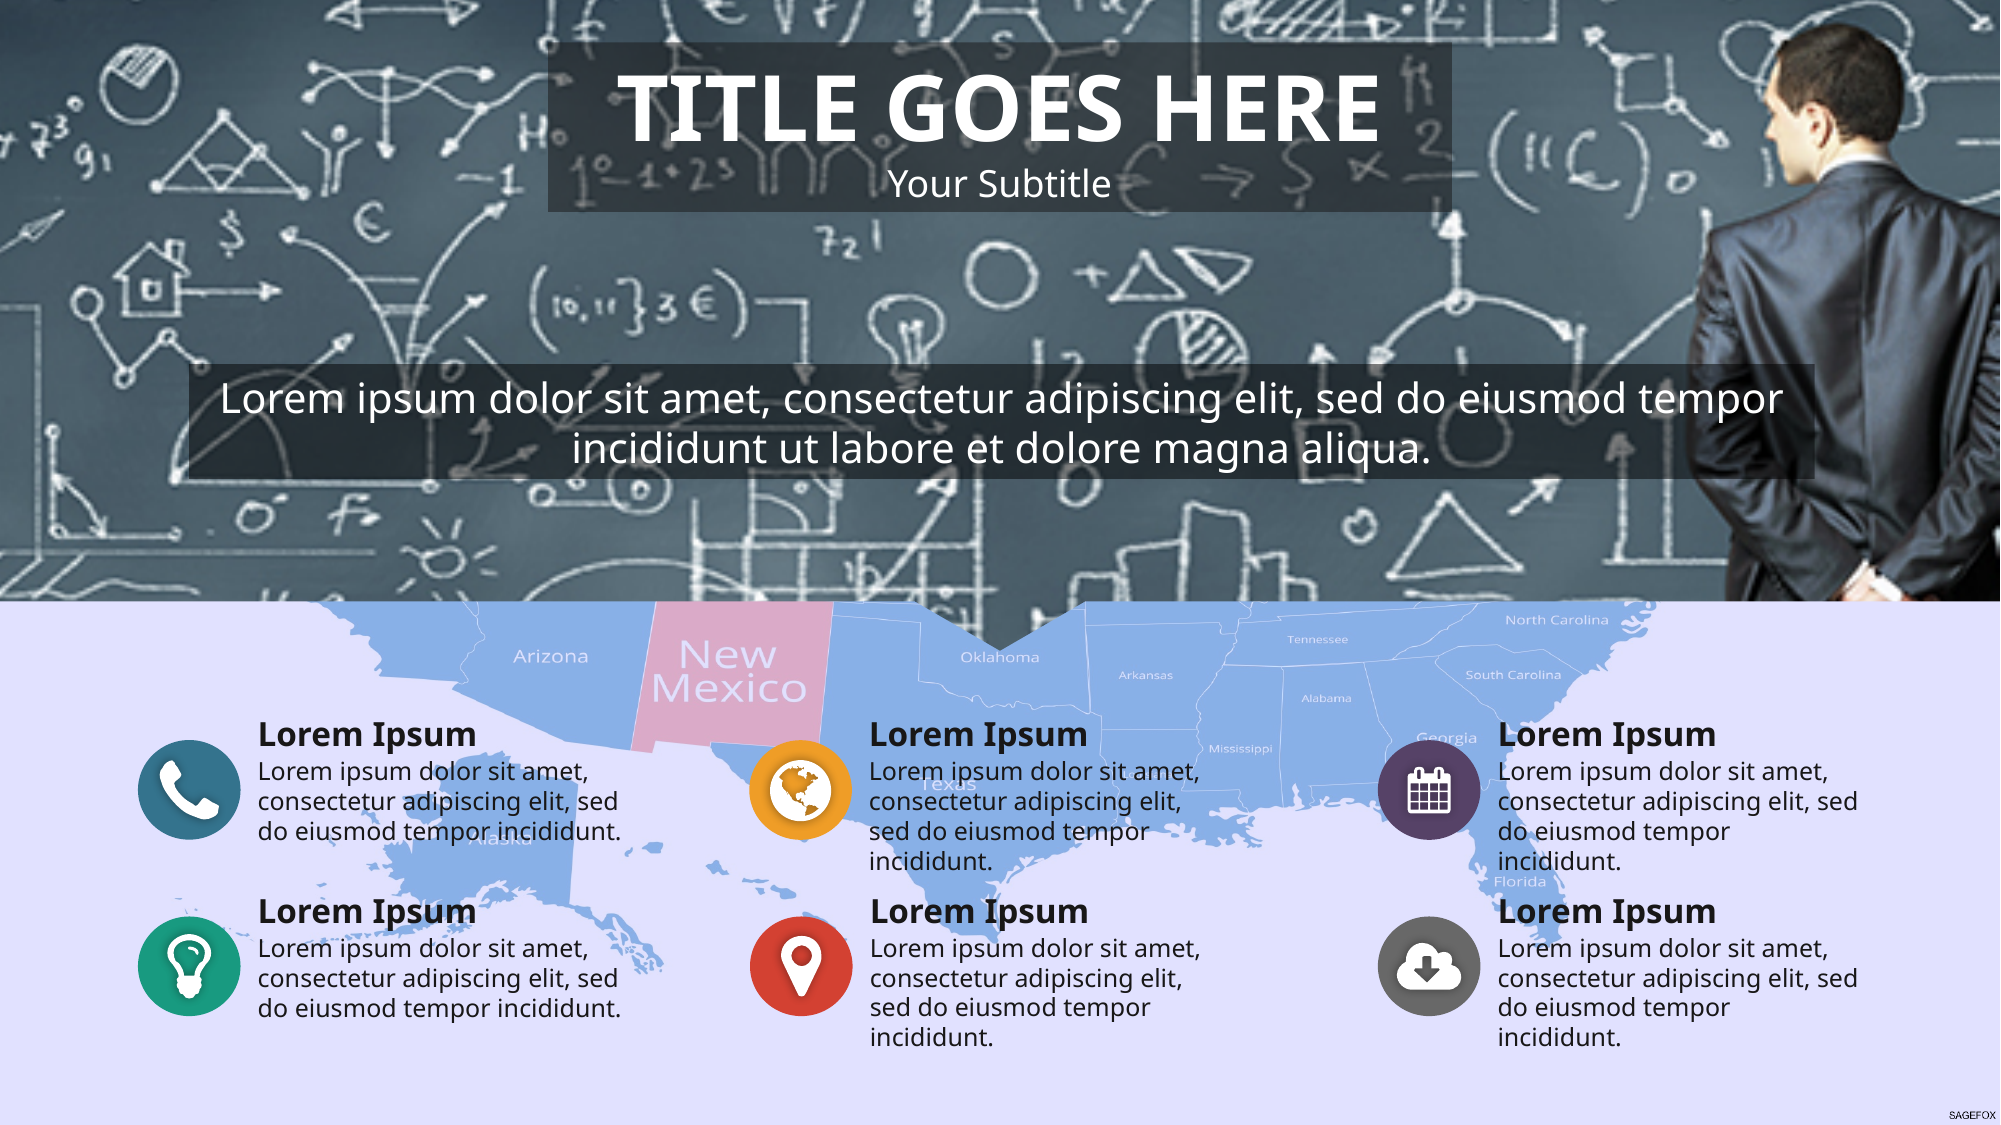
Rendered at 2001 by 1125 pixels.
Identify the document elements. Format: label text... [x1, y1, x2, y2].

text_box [257, 889, 630, 1023]
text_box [1497, 889, 1862, 1023]
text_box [1497, 713, 1862, 847]
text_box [869, 889, 1230, 1023]
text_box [1377, 916, 1481, 1017]
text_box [137, 916, 241, 1017]
picture [0, 0, 2001, 1125]
text_box 04 [0, 651, 2000, 1125]
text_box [1377, 740, 1481, 840]
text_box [749, 740, 852, 840]
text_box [137, 740, 241, 840]
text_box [868, 713, 1230, 847]
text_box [257, 713, 630, 847]
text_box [749, 916, 853, 1017]
